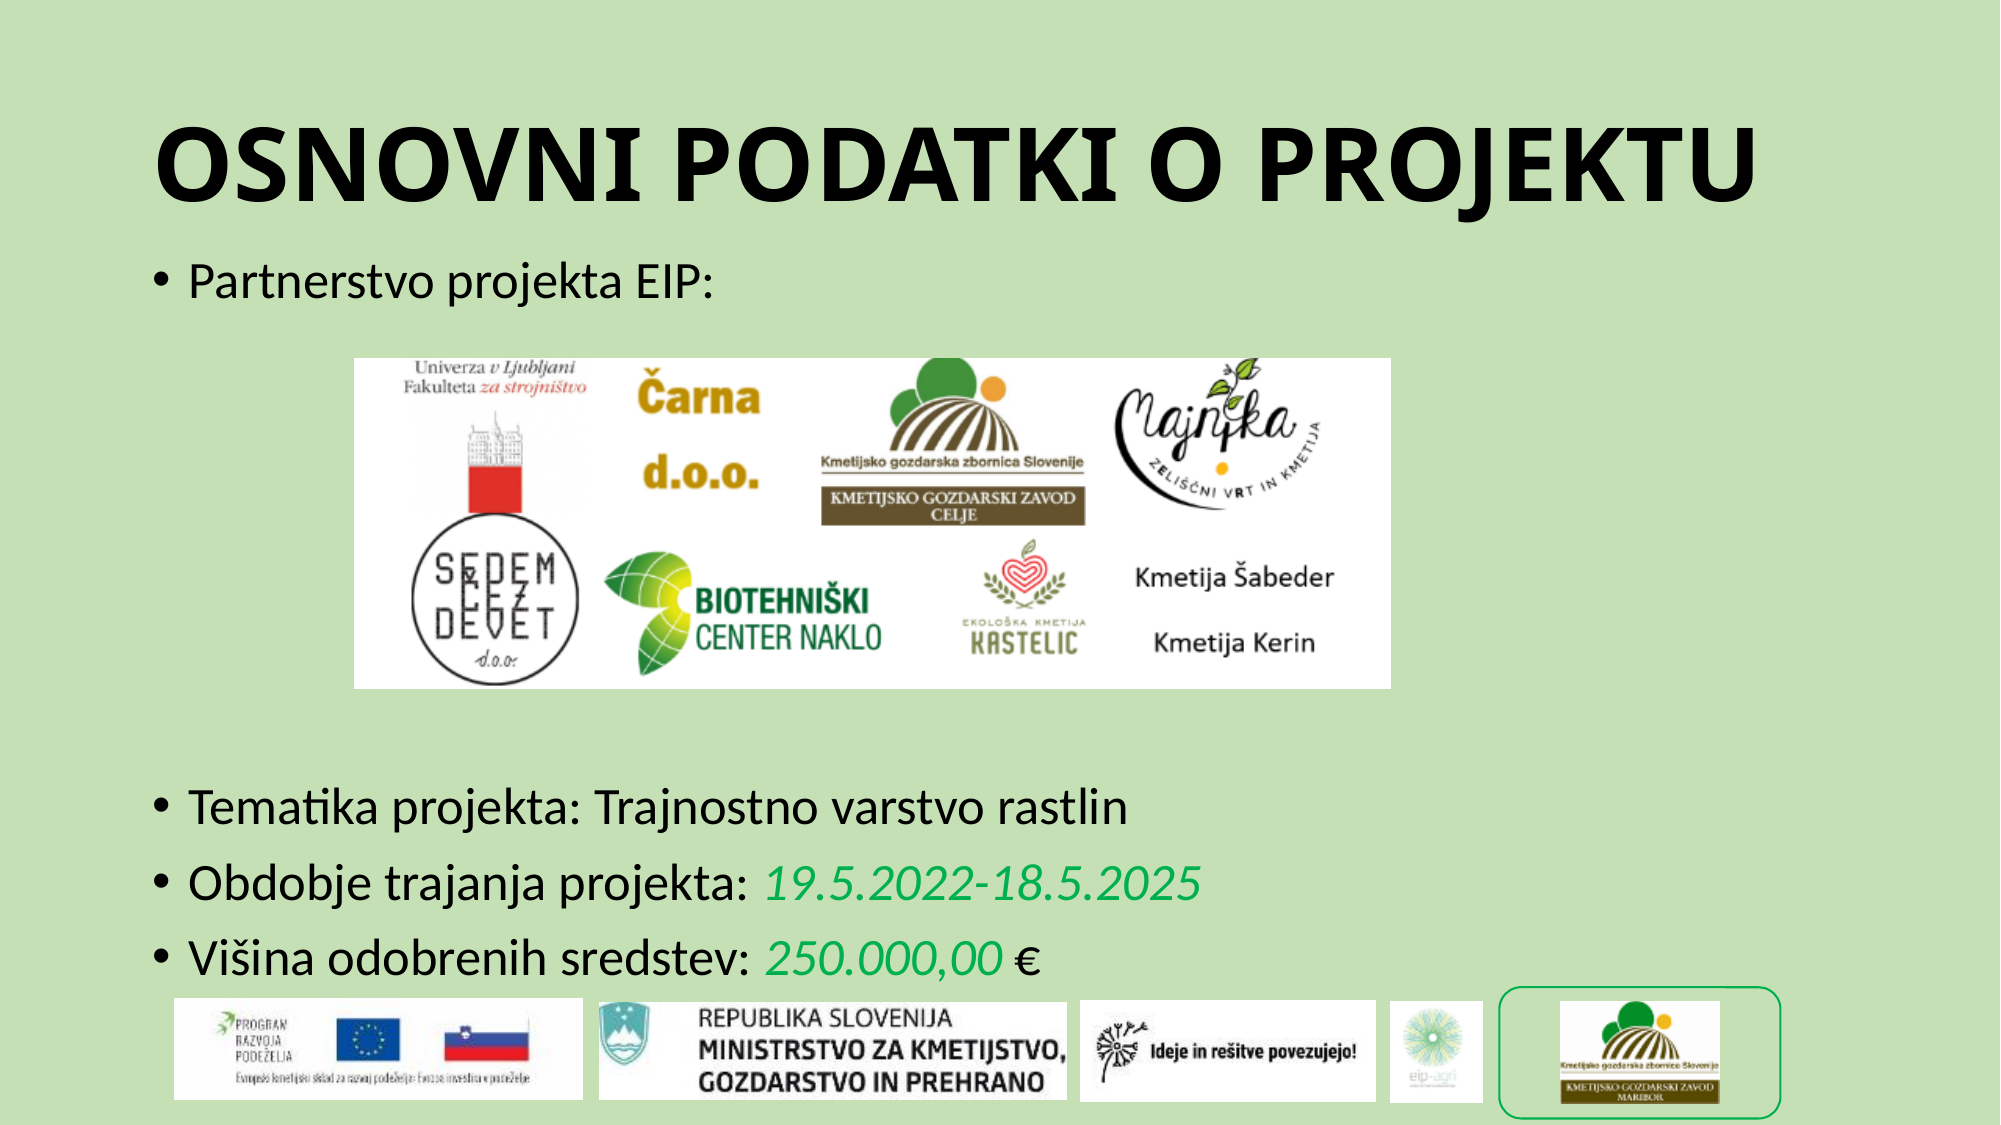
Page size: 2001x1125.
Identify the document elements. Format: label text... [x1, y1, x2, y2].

picture [174, 998, 583, 1100]
list Partnerstvo projekta EIP: Tematika projekta: Trajnostno varstvo rastlin Obdobje trajanja projekta: 19.5.2022-18.5.2025 Višina odobrenih sredstev: 250.000,00 € [137, 245, 1904, 999]
title OSNOVNI PODATKI O PROJEKTU [137, 59, 1863, 245]
picture [1390, 1001, 1483, 1103]
picture [1560, 1001, 1720, 1105]
picture [1080, 1000, 1377, 1102]
picture [599, 1002, 1067, 1101]
picture [354, 358, 1391, 689]
text_box [1498, 986, 1782, 1120]
